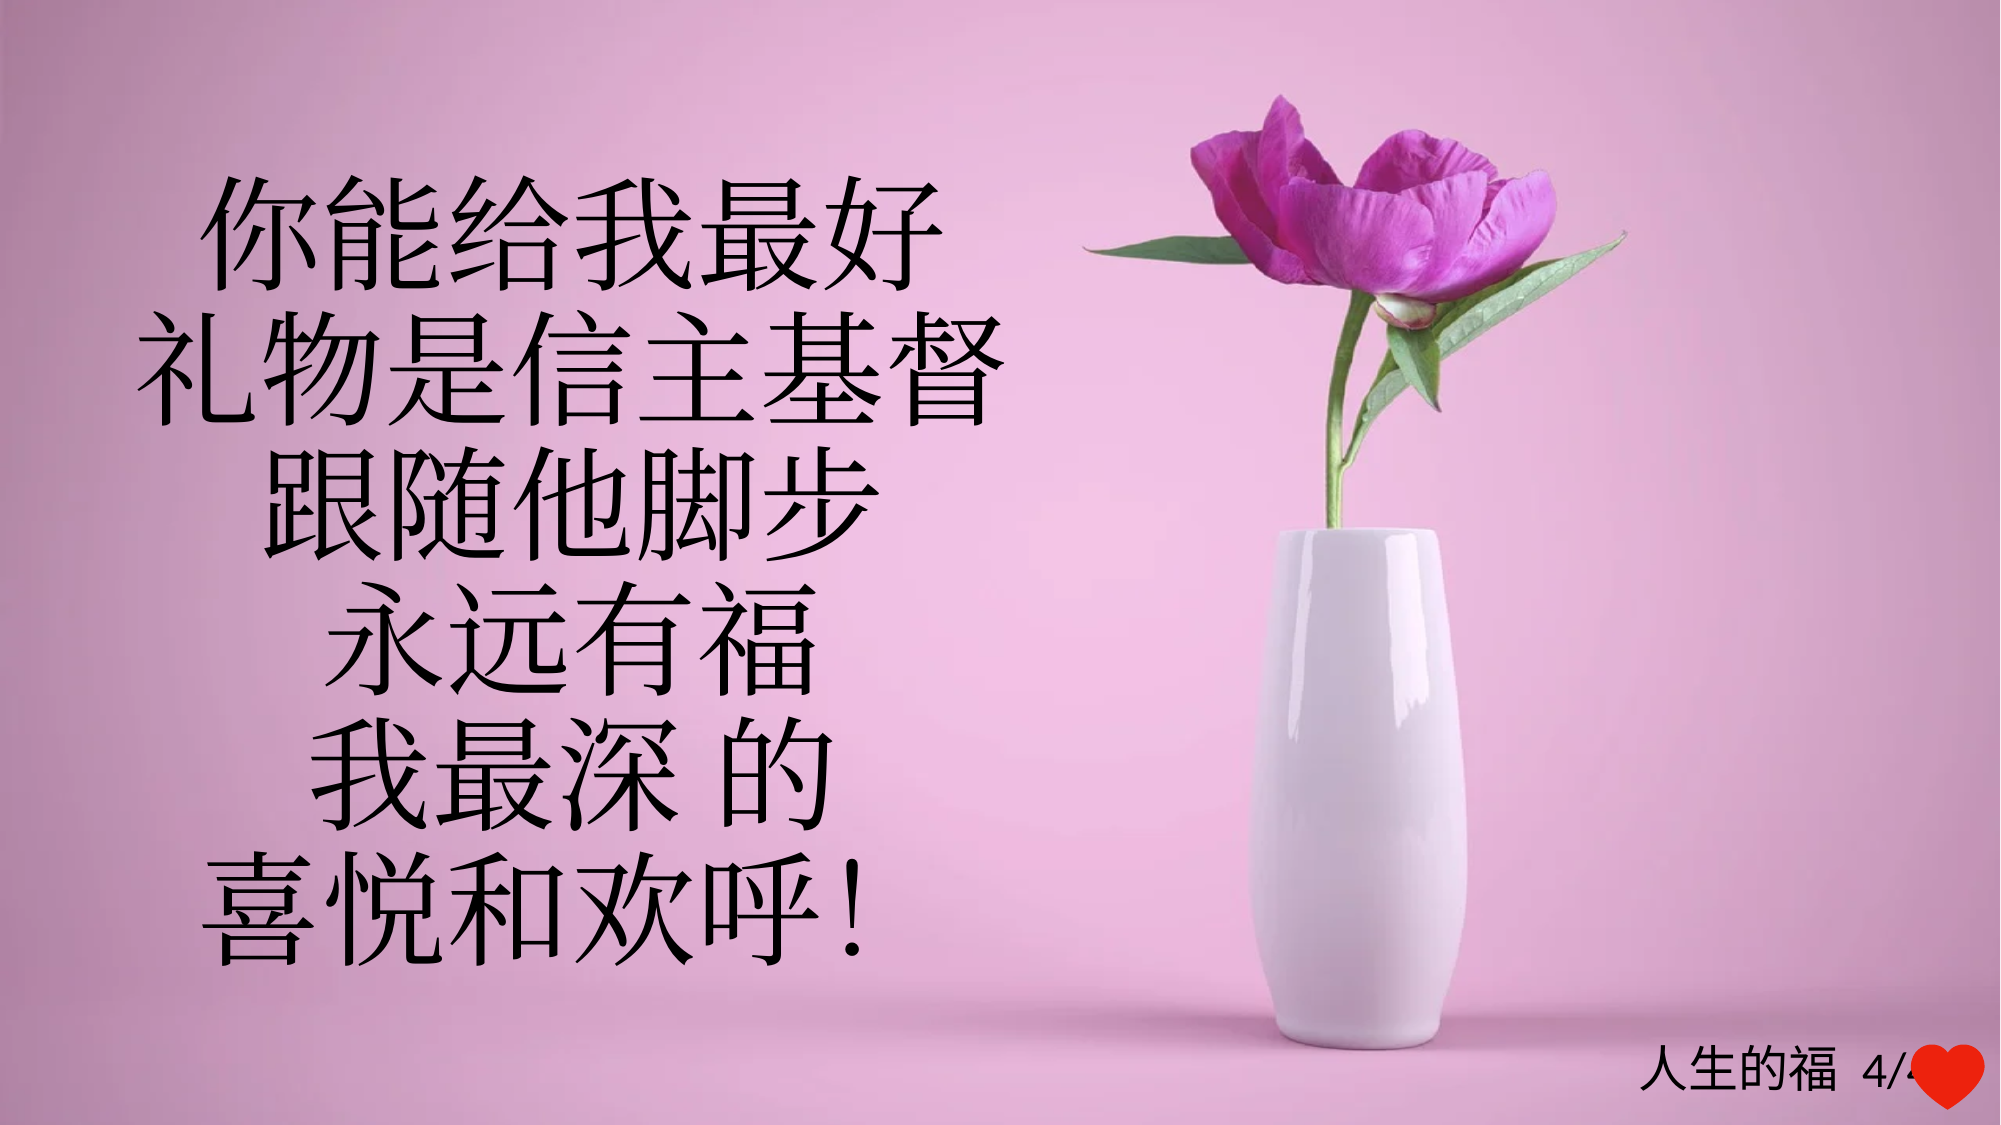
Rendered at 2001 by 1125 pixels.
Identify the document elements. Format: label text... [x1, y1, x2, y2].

text_box [1910, 1044, 1985, 1110]
text_box 人生的福 4/4 [1609, 1037, 1961, 1107]
picture [0, 0, 2001, 1125]
title 你能给我最好 礼物是信主基督 跟随他脚步 永远有福 我最深 的 喜悦和欢呼！ [0, 42, 1210, 1115]
